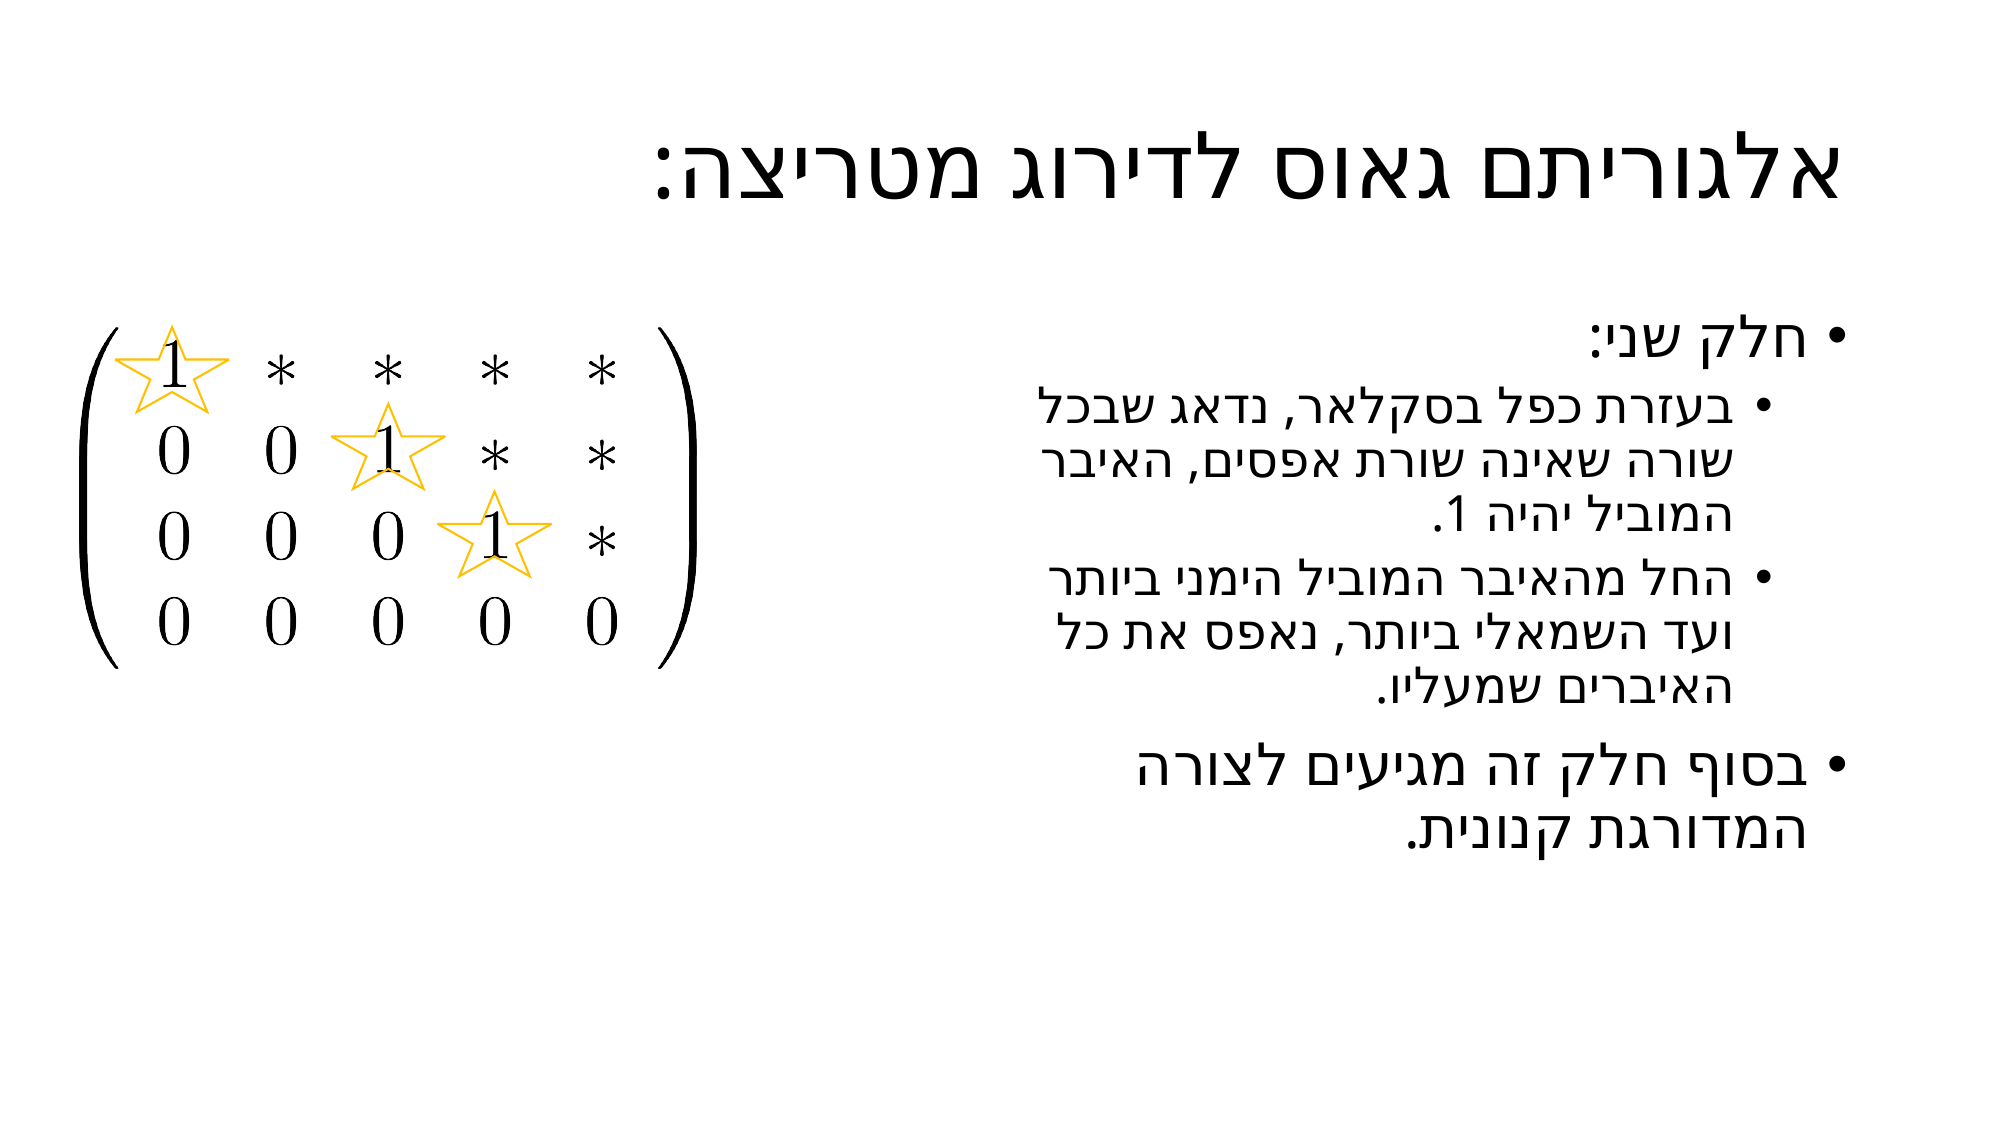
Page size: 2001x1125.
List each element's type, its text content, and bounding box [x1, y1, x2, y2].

picture [79, 327, 697, 669]
list חלק שני: בעזרת כפל בסקלאר, נדאג שבכל שורה שאינה שורת אפסים, האיבר המוביל יהיה 1. החל מהאיבר המוביל הימני ביותר ועד השמאלי ביותר, נאפס את כל האיברים שמעליו. בסוף חלק זה מגיעים לצורה המדורגת קנונית. [965, 299, 1863, 1014]
title אלגוריתם גאוס לדירוג מטריצה: [137, 59, 1863, 278]
